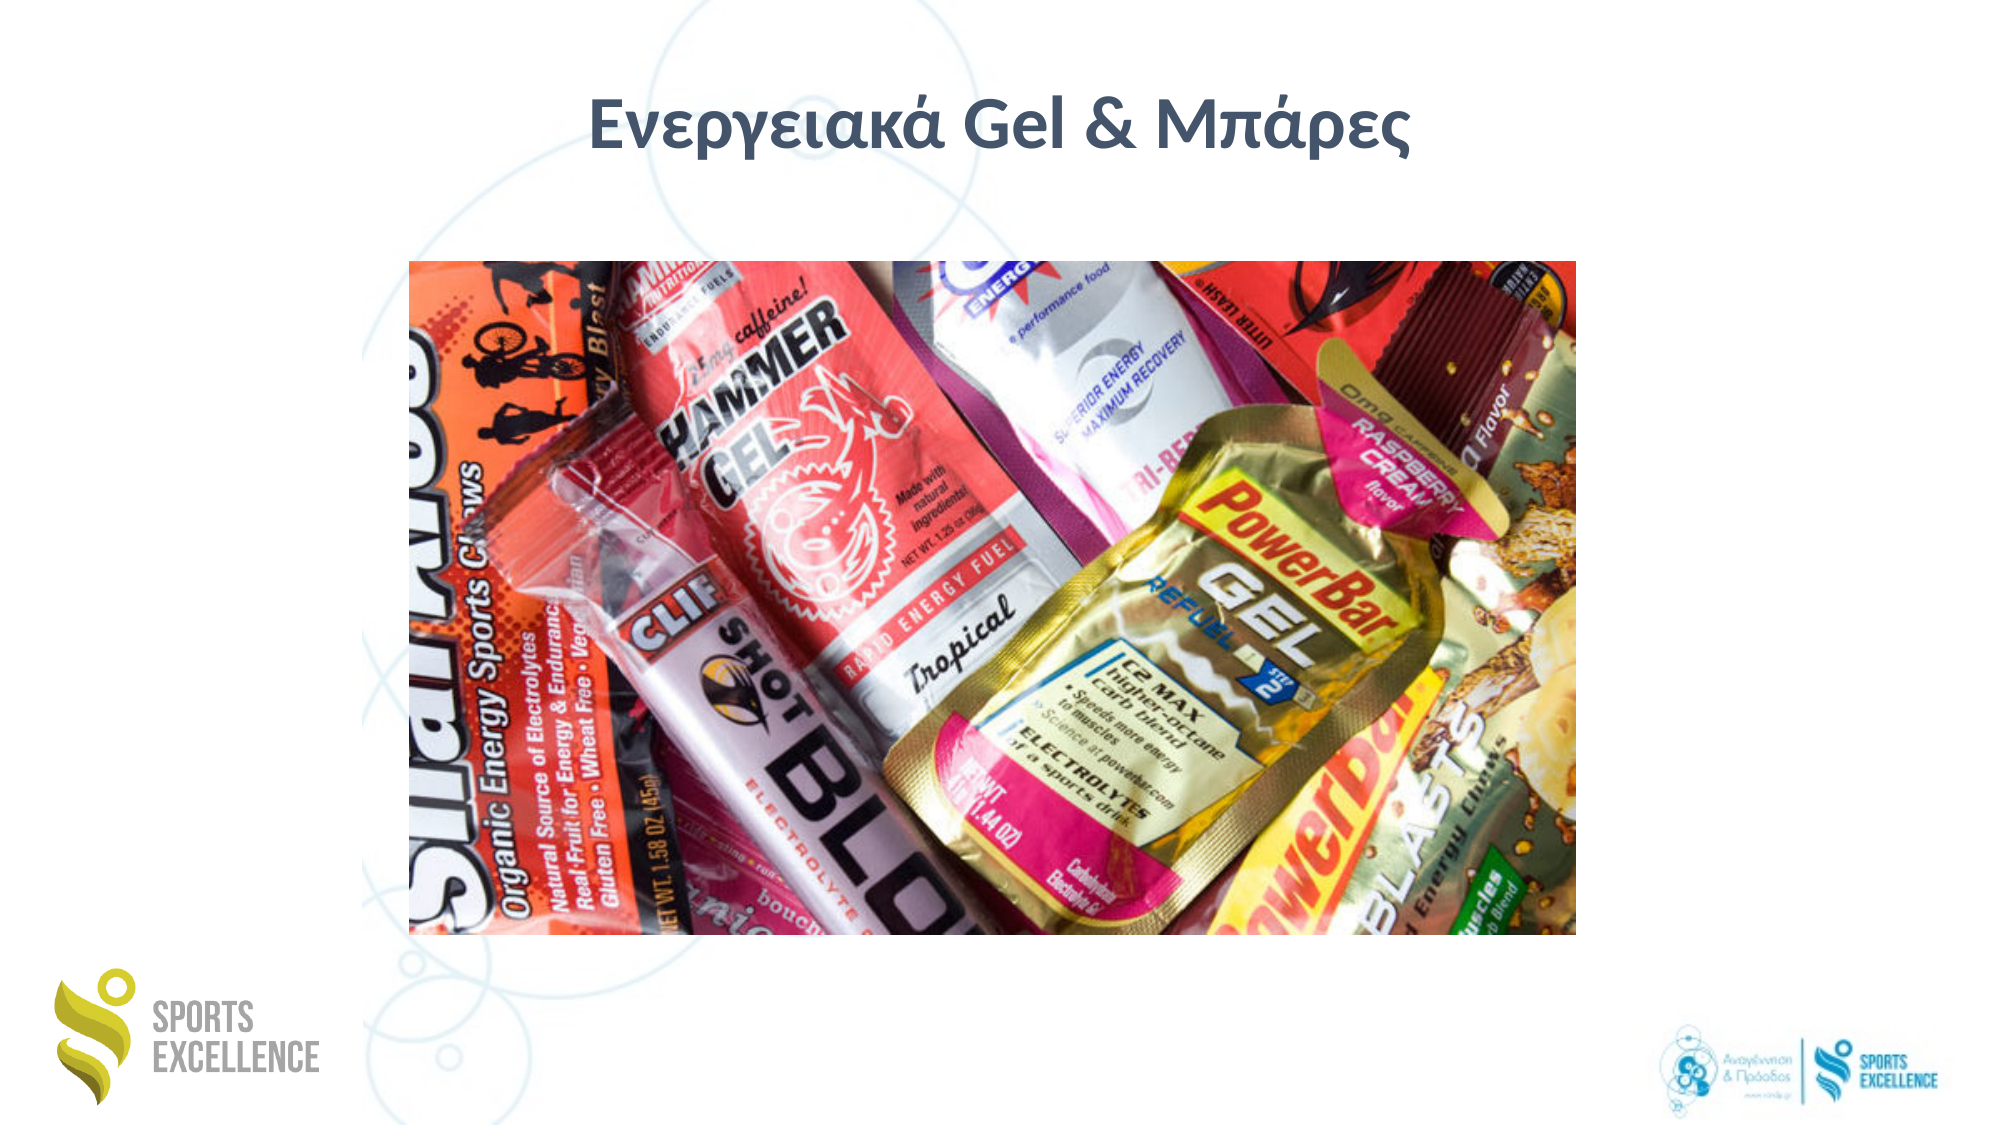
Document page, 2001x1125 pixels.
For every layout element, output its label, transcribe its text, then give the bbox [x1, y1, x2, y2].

picture [10, 0, 1955, 1125]
text_box Ενεργειακά Gel & Μπάρες [362, 66, 1638, 238]
